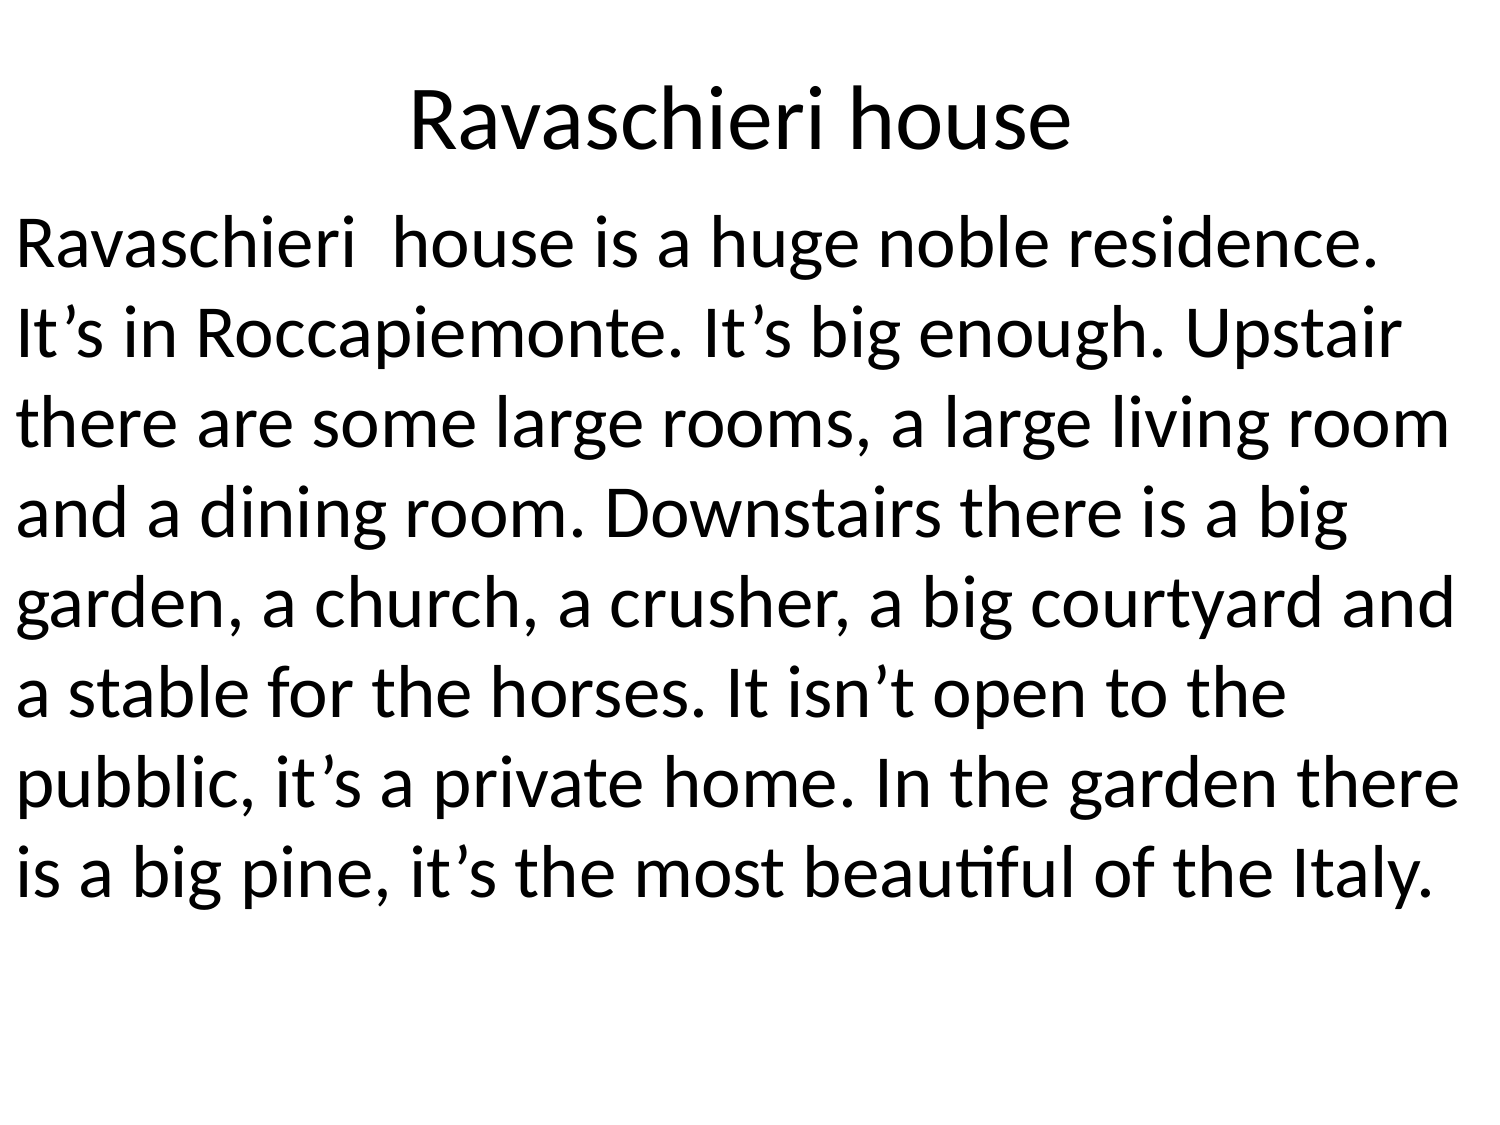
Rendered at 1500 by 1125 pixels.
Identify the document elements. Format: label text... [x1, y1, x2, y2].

title Ravaschieri house [76, 19, 1427, 184]
list Ravaschieri house is a huge noble residence. It’s in Roccapiemonte. It’s big enough. Upstair there are some large rooms, a large living room and a dining room. Downstairs there is a big garden, a church, a crusher, a big courtyard and a stable for the horses. It isn’t open to the pubblic, it’s a private home. In the garden there is a big pine, it’s the most beautiful of the Italy. [0, 184, 1500, 1125]
